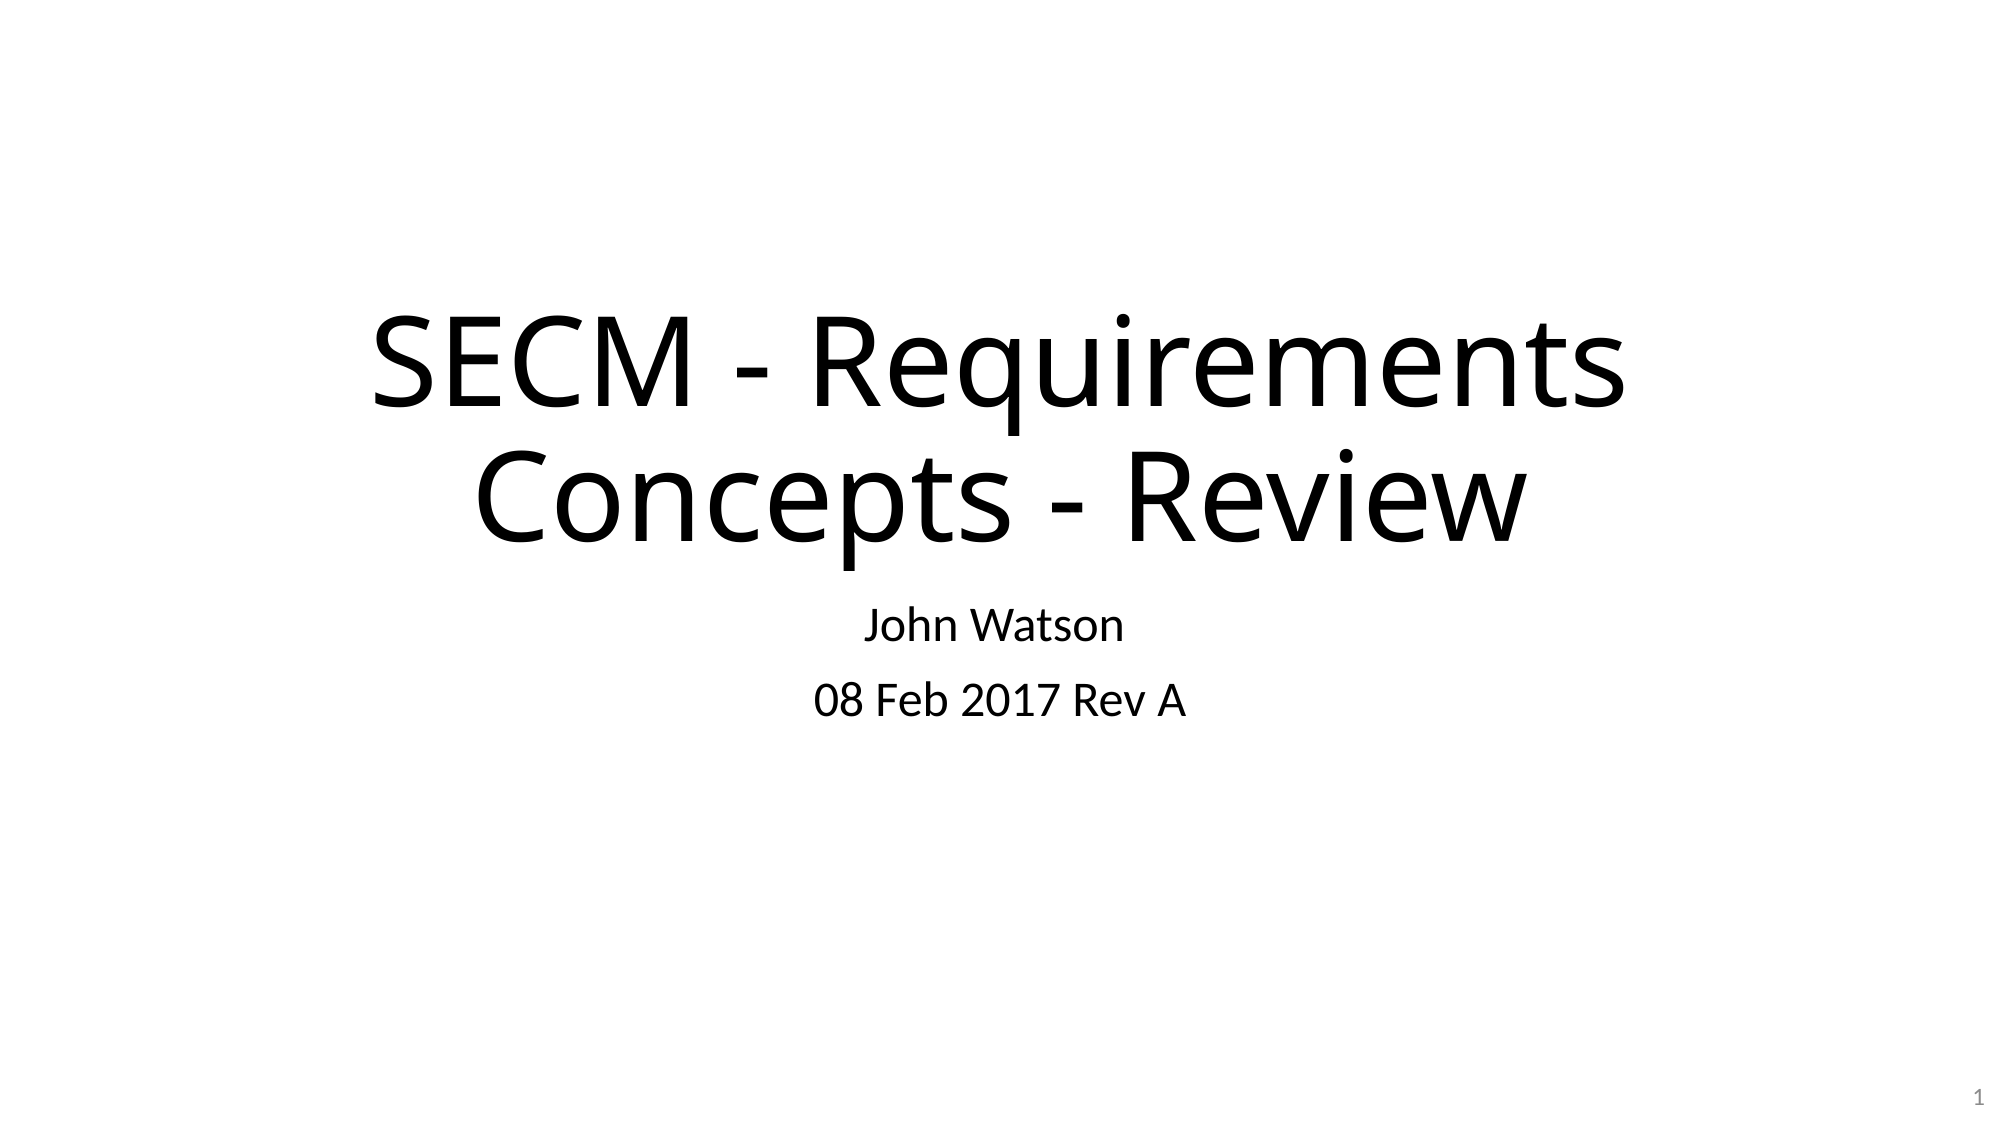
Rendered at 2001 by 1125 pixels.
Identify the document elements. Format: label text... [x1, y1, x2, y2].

title SECM - Requirements Concepts - Review [249, 184, 1750, 576]
subtitle John Watson 08 Feb 2017 Rev A [249, 590, 1750, 863]
slide_number 1 [1550, 1066, 2000, 1125]
